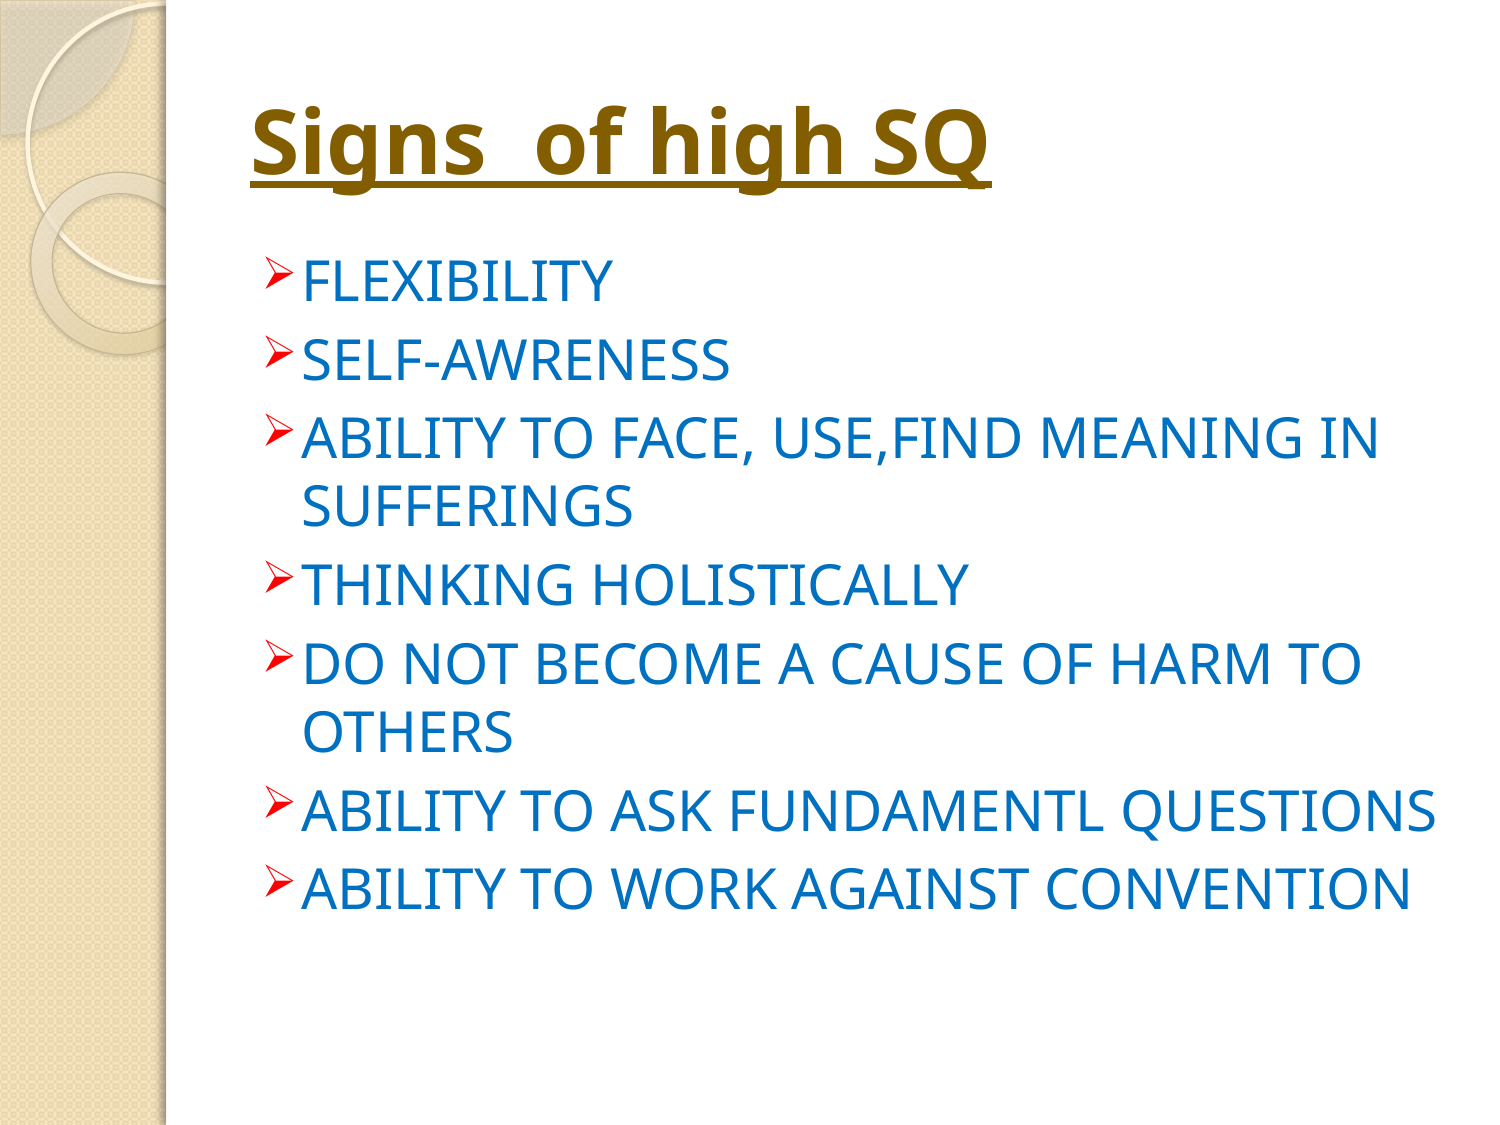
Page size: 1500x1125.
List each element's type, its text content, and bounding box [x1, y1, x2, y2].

title Signs of high SQ [235, 45, 1466, 233]
list FLEXIBILITY SELF-AWRENESS ABILITY TO FACE, USE,FIND MEANING IN SUFFERINGS THINKING HOLISTICALLY DO NOT BECOME A CAUSE OF HARM TO OTHERS ABILITY TO ASK FUNDAMENTL QUESTIONS ABILITY TO WORK AGAINST CONVENTION [235, 237, 1466, 1025]
